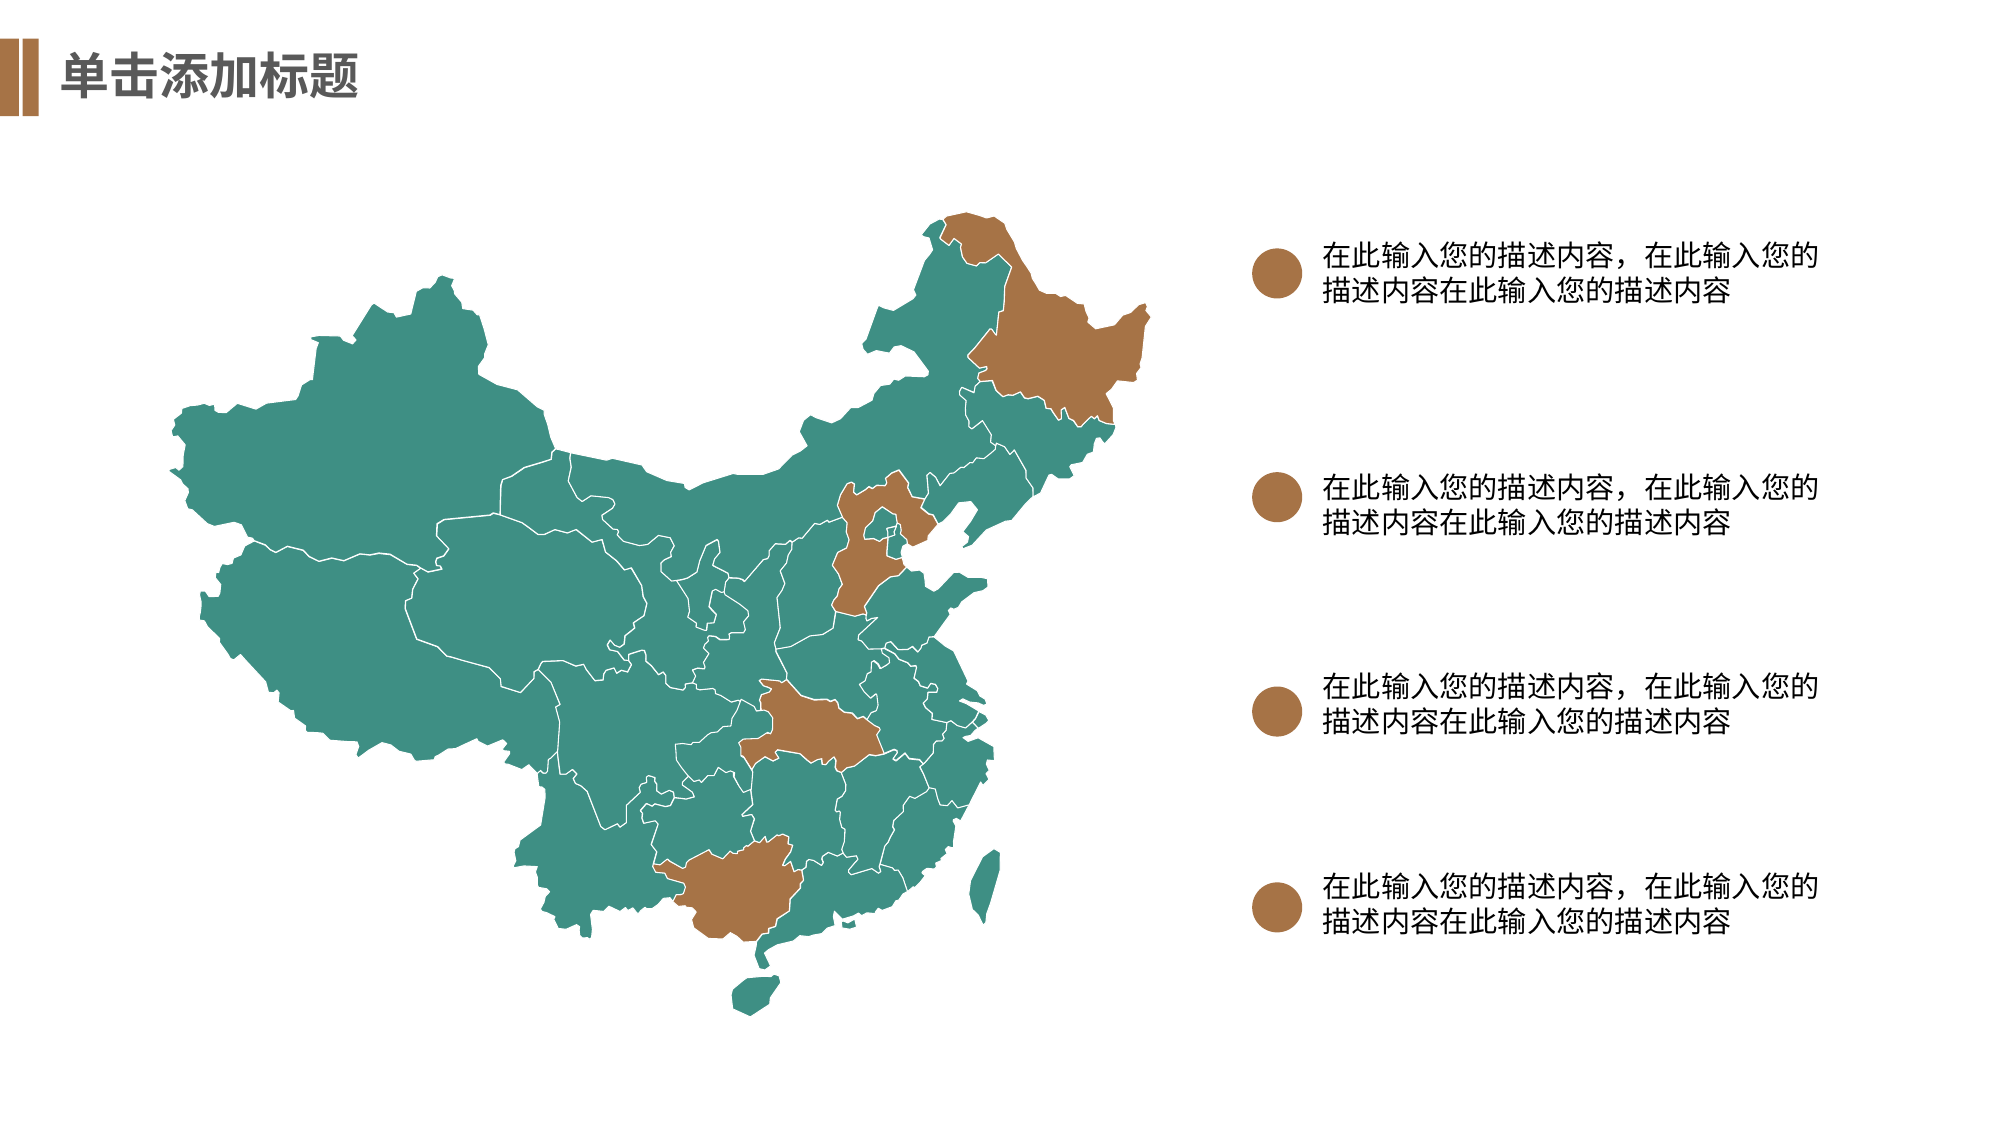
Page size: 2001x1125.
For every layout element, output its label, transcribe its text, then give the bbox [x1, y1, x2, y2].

text_box [940, 211, 1152, 427]
text_box [836, 750, 930, 875]
text_box [692, 541, 792, 710]
text_box [500, 448, 748, 691]
text_box [539, 651, 739, 830]
text_box [959, 381, 1116, 497]
text_box [1251, 471, 1304, 524]
text_box [919, 722, 995, 808]
text_box [1251, 881, 1304, 934]
text_box [775, 612, 890, 720]
text_box 在此输入您的描述内容，在此输入您的描述内容在此输入您的描述内容 [1307, 660, 1854, 746]
text_box [886, 523, 908, 560]
text_box [405, 513, 646, 693]
text_box [881, 789, 970, 892]
text_box 单击添加标题 [44, 37, 540, 113]
text_box [169, 274, 556, 572]
text_box [863, 506, 898, 542]
text_box 在此输入您的描述内容，在此输入您的描述内容在此输入您的描述内容 [1307, 462, 1854, 547]
text_box [675, 699, 773, 793]
text_box [968, 848, 1001, 926]
text_box [841, 918, 857, 930]
text_box [653, 835, 804, 943]
text_box [886, 526, 897, 538]
text_box [731, 974, 781, 1017]
text_box [676, 541, 729, 631]
text_box [973, 711, 989, 729]
text_box [860, 649, 947, 764]
text_box [568, 219, 1011, 582]
text_box [22, 38, 40, 117]
text_box [921, 444, 1033, 549]
text_box [858, 567, 988, 652]
text_box [743, 750, 846, 872]
text_box [0, 38, 20, 117]
text_box [774, 518, 848, 650]
text_box [885, 637, 987, 728]
text_box [831, 471, 938, 617]
text_box [513, 753, 686, 940]
text_box [1251, 685, 1304, 738]
text_box [754, 853, 908, 970]
text_box [740, 680, 885, 773]
text_box 在此输入您的描述内容，在此输入您的描述内容在此输入您的描述内容 [1307, 860, 1854, 946]
text_box [640, 768, 755, 869]
text_box [199, 541, 560, 774]
text_box [1251, 247, 1304, 300]
text_box 在此输入您的描述内容，在此输入您的描述内容在此输入您的描述内容 [1307, 229, 1854, 315]
